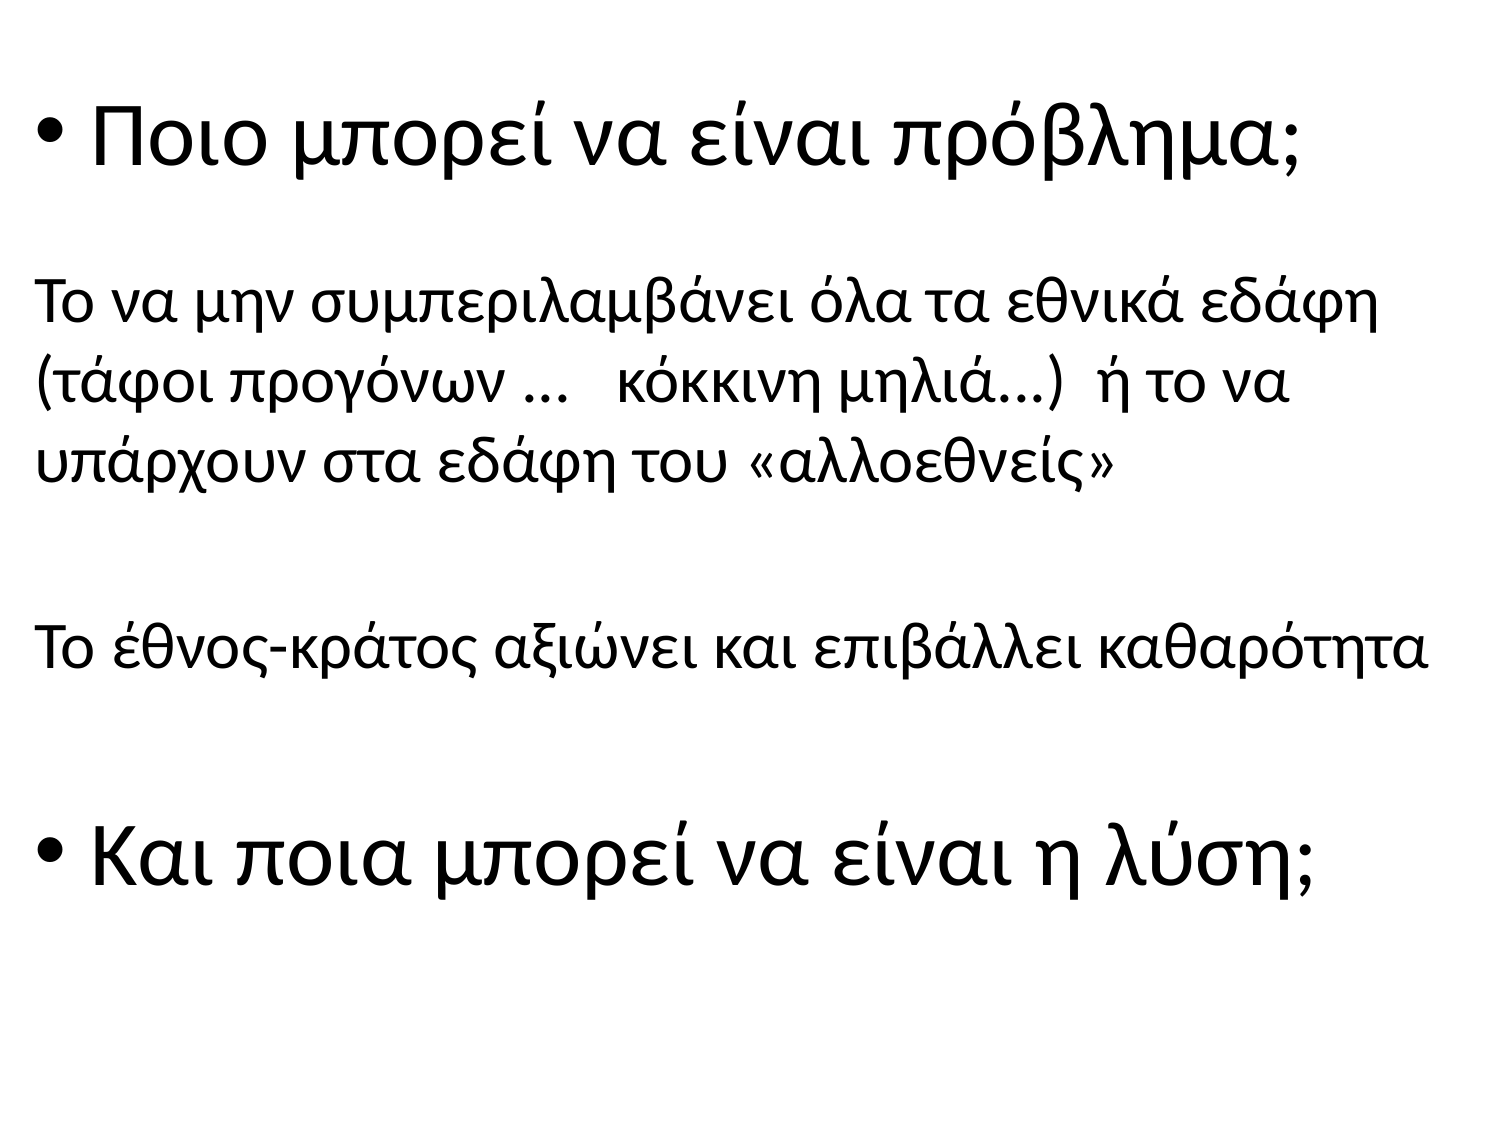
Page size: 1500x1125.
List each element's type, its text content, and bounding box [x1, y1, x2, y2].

list Ποιο μπορεί να είναι πρόβλημα; Το να μην συμπεριλαμβάνει όλα τα εθνικά εδάφη (τάφοι προγόνων ... κόκκινη μηλιά...) ή το να υπάρχουν στα εδάφη του «αλλοεθνείς» Το έθνος-κράτος αξιώνει και επιβάλλει καθαρότητα Και ποια μπορεί να είναι η λύση; [19, 66, 1480, 1087]
